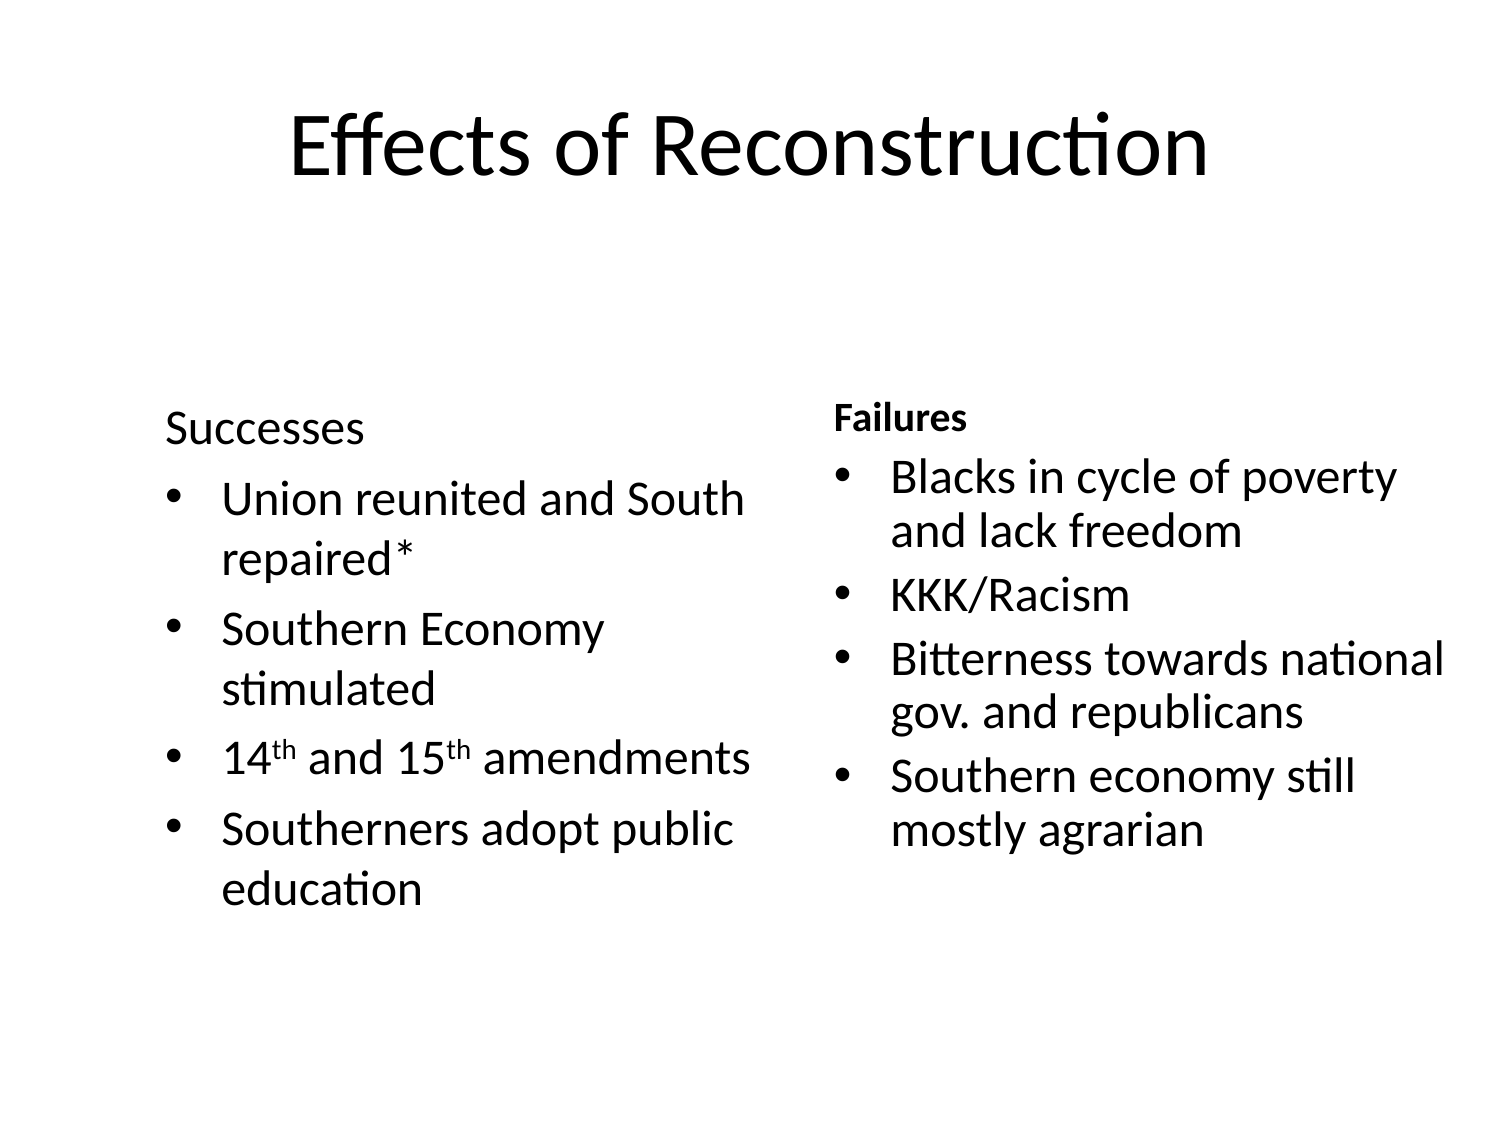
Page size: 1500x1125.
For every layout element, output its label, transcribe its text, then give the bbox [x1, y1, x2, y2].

title Effects of Reconstruction [75, 45, 1425, 233]
list Failures Blacks in cycle of poverty and lack freedom KKK/Racism Bitterness towards national gov. and republicans Southern economy still mostly agrarian [819, 387, 1463, 1000]
list Successes Union reunited and South repaired* Southern Economy stimulated 14th and 15th amendments Southerners adopt public education [150, 387, 794, 1000]
